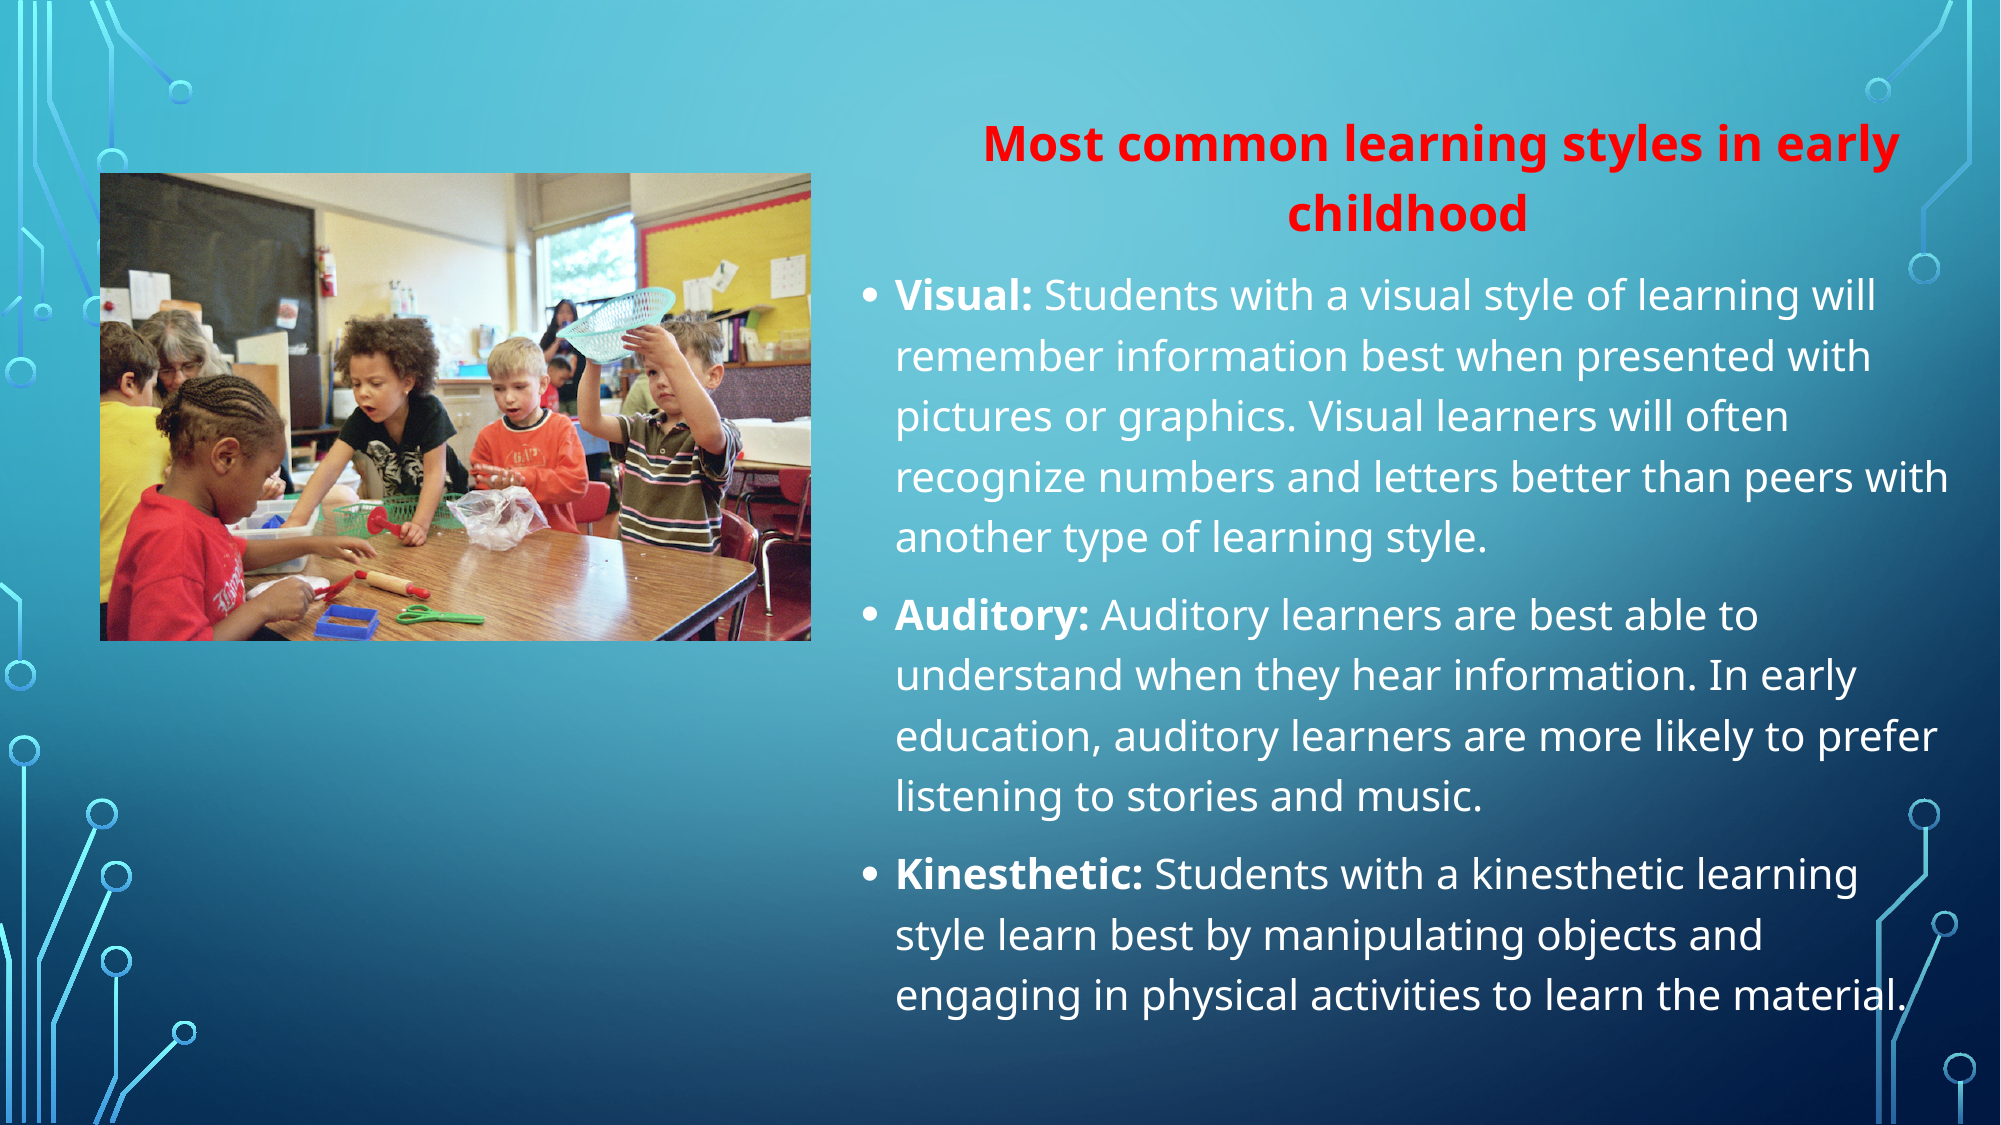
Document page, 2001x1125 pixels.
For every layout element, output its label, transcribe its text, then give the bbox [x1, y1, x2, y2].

list Most common learning styles in early childhood Visual: Students with a visual style of learning will remember information best when presented with pictures or graphics. Visual learners will often recognize numbers and letters better than peers with another type of learning style. Auditory: Auditory learners are best able to understand when they hear information. In early education, auditory learners are more likely to prefer listening to stories and music. Kinesthetic: Students with a kinesthetic learning style learn best by manipulating objects and engaging in physical activities to learn the material. [845, 93, 1972, 1027]
picture [100, 173, 811, 642]
